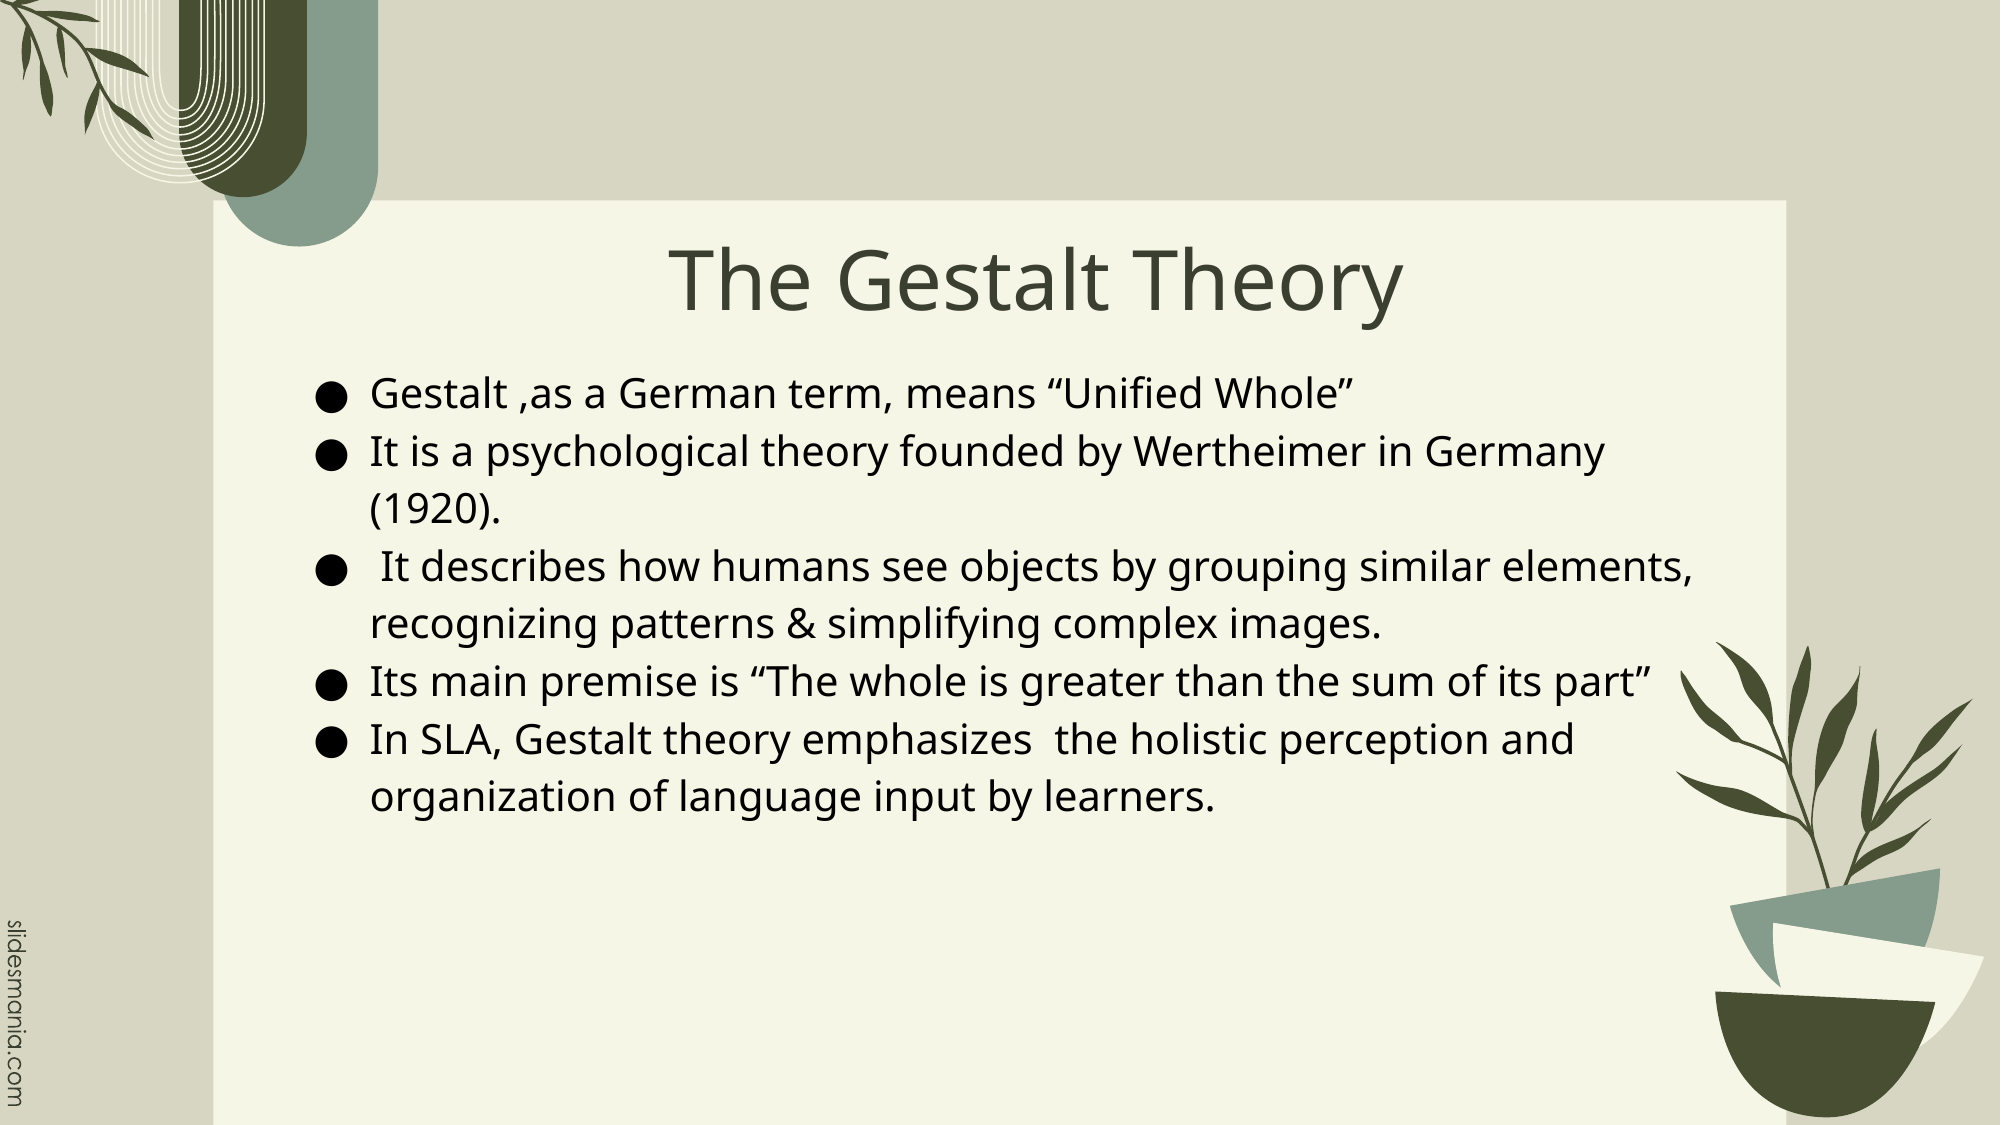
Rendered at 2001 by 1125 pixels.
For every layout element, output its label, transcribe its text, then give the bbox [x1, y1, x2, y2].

title The Gestalt Theory [250, 214, 1824, 340]
list Gestalt ,as a German term, means “Unified Whole” It is a psychological theory founded by Wertheimer in Germany (1920). It describes how humans see objects by grouping similar elements, recognizing patterns & simplifying complex images. Its main premise is “The whole is greater than the sum of its part” In SLA, Gestalt theory emphasizes the holistic perception and organization of language input by learners. [274, 339, 1726, 786]
